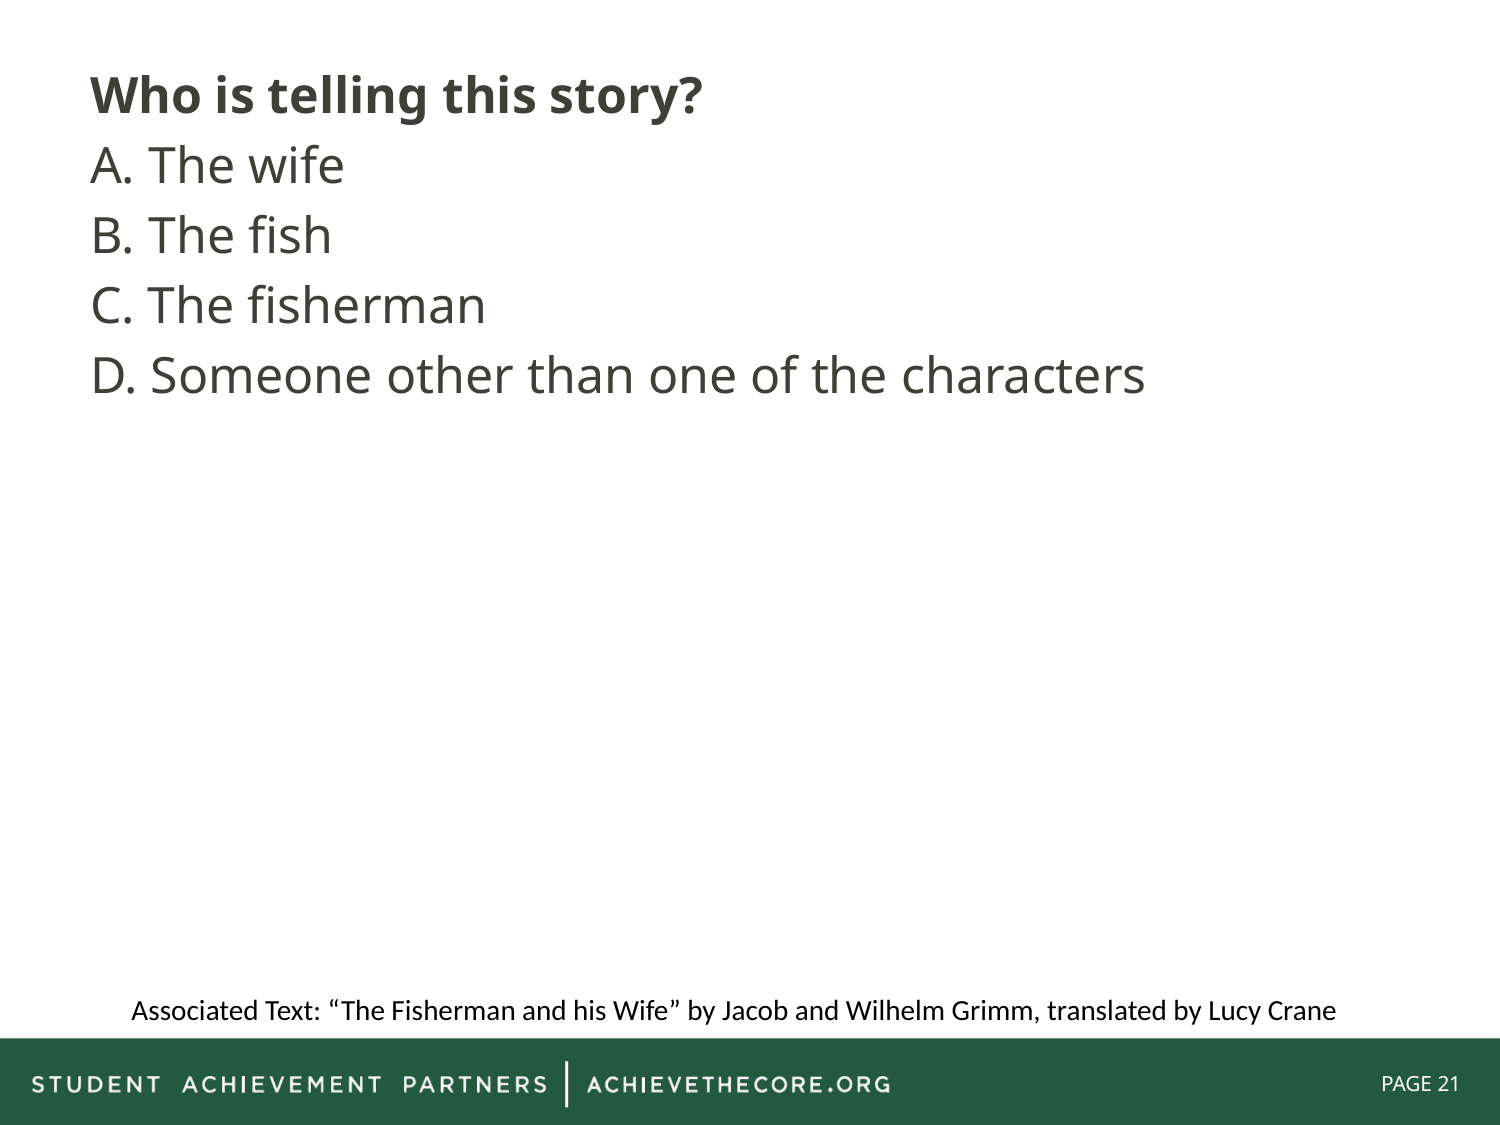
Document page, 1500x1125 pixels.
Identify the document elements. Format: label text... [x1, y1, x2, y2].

text_box Associated Text: “The Fisherman and his Wife” by Jacob and Wilhelm Grimm, translated by Lucy Crane [75, 984, 1394, 1034]
list Who is telling this story? A. The wife B. The fish C. The fisherman D. Someone other than one of the characters [75, 56, 1425, 529]
